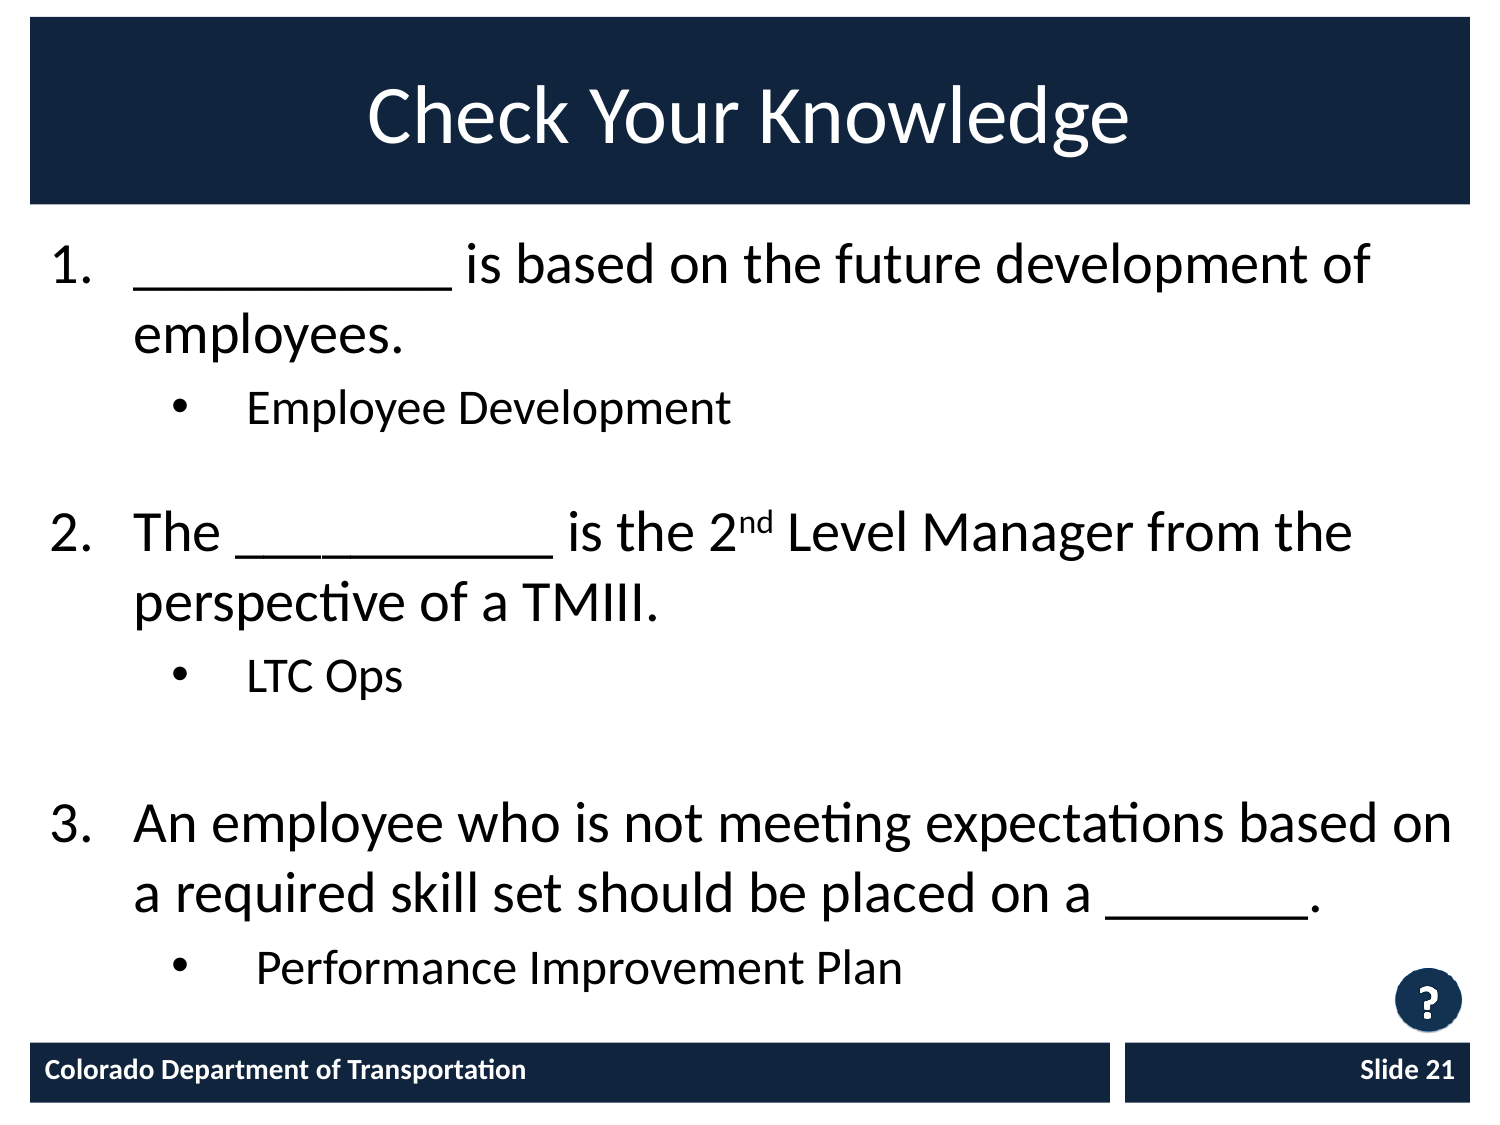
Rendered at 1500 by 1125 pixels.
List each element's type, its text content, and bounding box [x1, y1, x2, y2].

list ___________ is based on the future development of employees. Employee Development The ___________ is the 2nd Level Manager from the perspective of a TMIII. LTC Ops An employee who is not meeting expectations based on a required skill set should be placed on a _______. Performance Improvement Plan [34, 217, 1471, 1031]
picture [1393, 1031, 1463, 1038]
slide_number Slide 21 [1125, 1042, 1470, 1103]
footer Colorado Department of Transportation [30, 1042, 1110, 1103]
title Check Your Knowledge [29, 16, 1471, 205]
